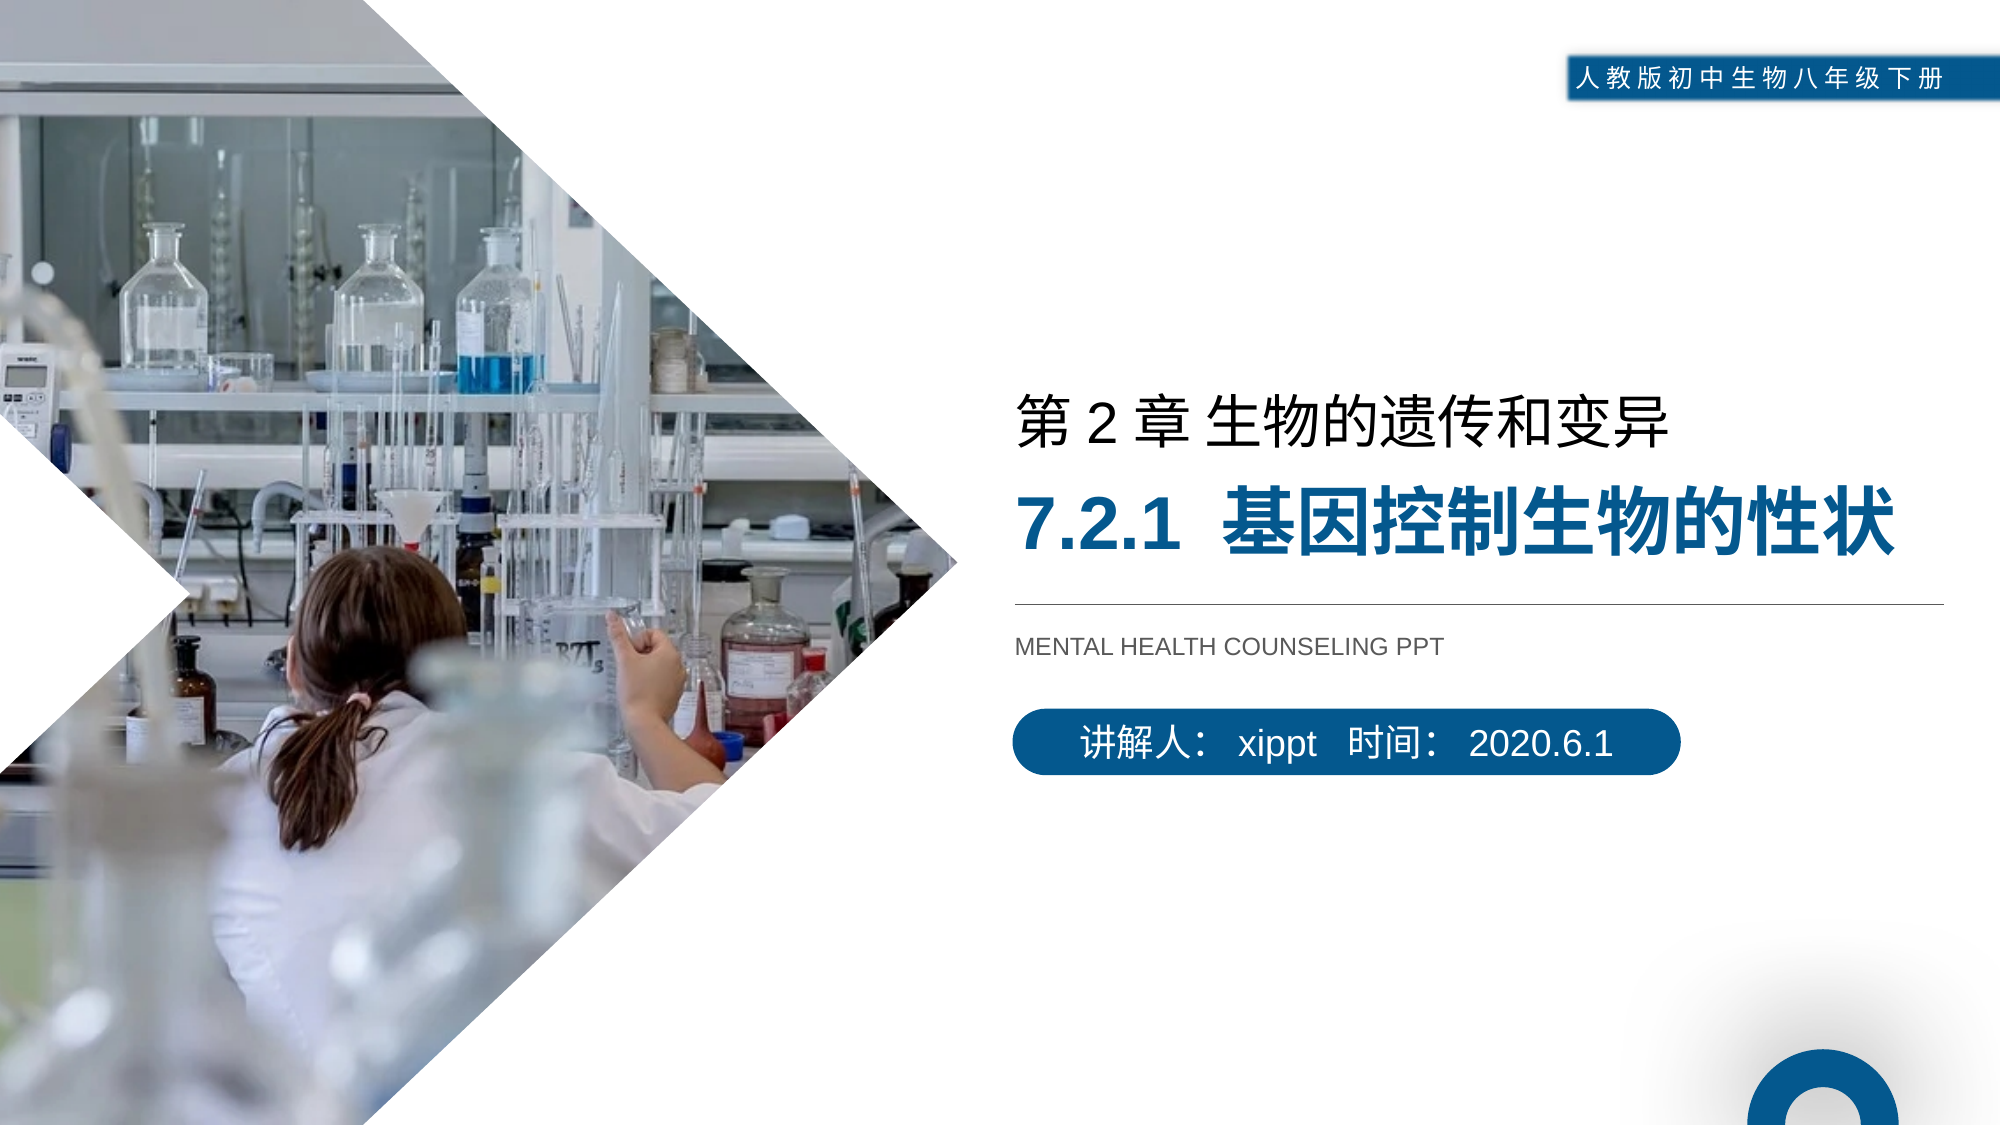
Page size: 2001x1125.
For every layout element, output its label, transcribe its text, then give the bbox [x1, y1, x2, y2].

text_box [999, 385, 2000, 776]
text_box [1747, 1049, 1899, 1125]
picture [0, 0, 958, 1125]
text_box 人教版初中生物八年级下册 [1571, 60, 2000, 98]
